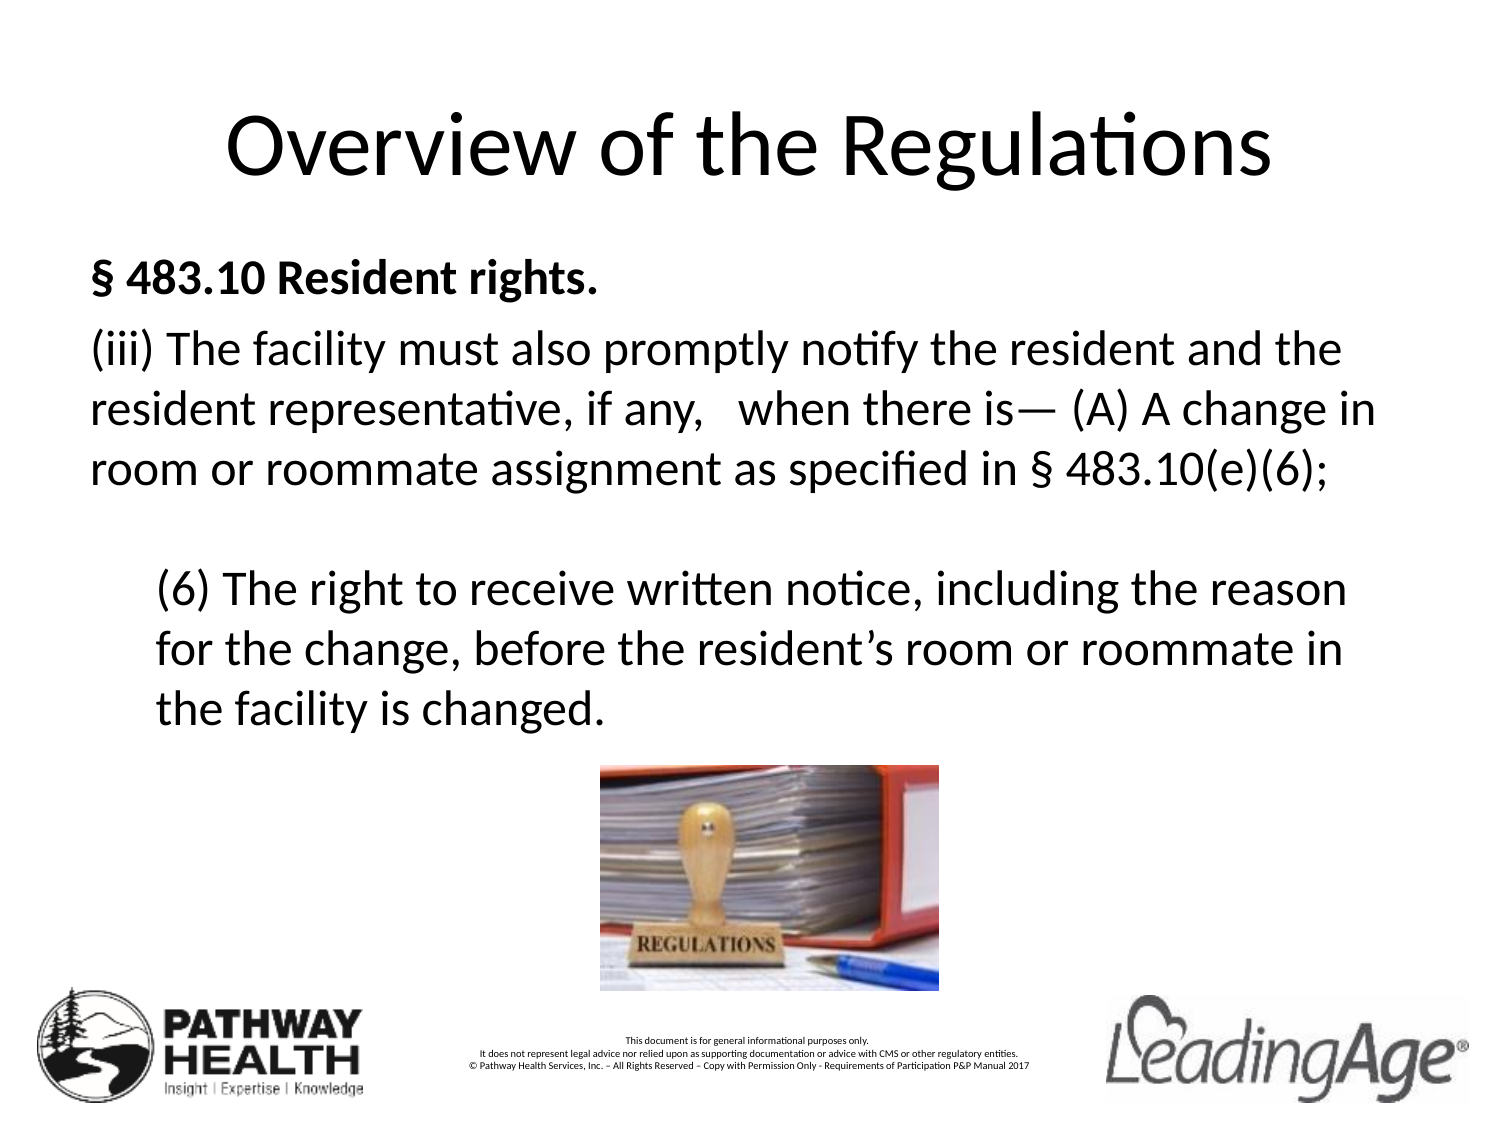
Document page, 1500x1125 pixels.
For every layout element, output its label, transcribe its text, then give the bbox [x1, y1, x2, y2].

title Overview of the Regulations [75, 45, 1425, 233]
picture [599, 764, 939, 991]
picture [1106, 995, 1469, 1103]
list § 483.10 Resident rights. (iii) The facility must also promptly notify the resident and the resident representative, if any, when there is— (A) A change in room or roommate assignment as specified in § 483.10(e)(6); (6) The right to receive written notice, including the reason for the change, before the resident’s room or roommate in the facility is changed. [75, 237, 1425, 980]
picture [37, 986, 363, 1103]
